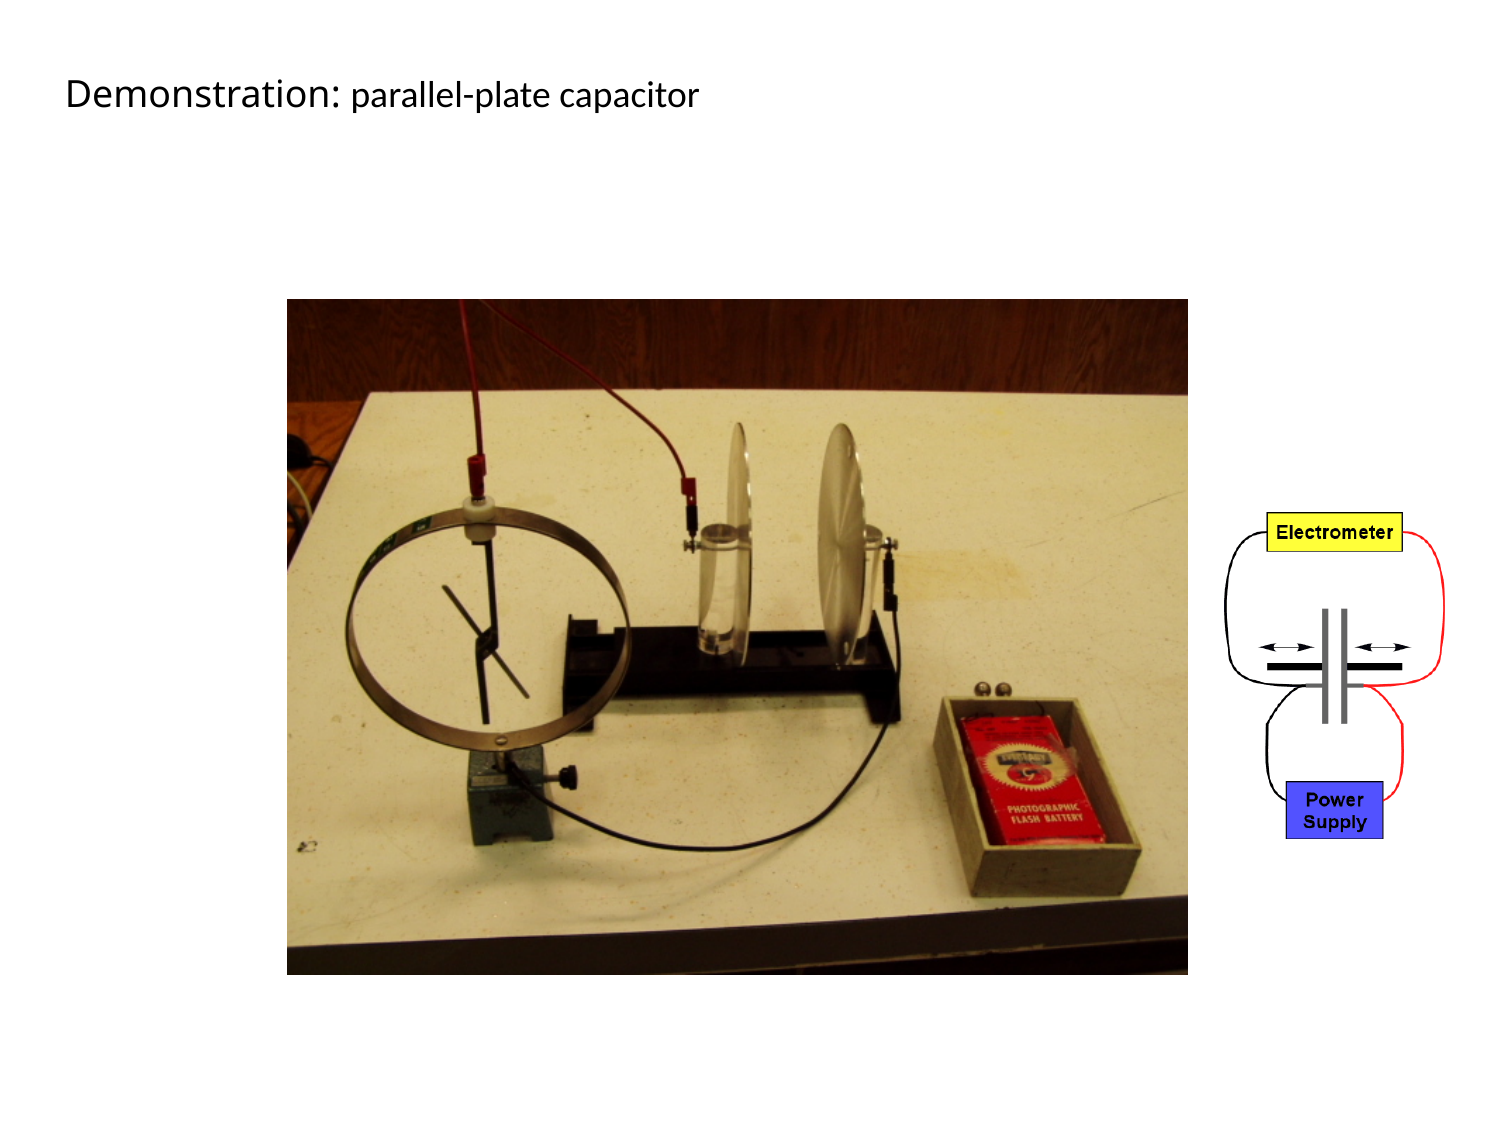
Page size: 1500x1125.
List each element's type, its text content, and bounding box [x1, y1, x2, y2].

text_box Demonstration: parallel-plate capacitor [49, 62, 1250, 123]
picture [1224, 512, 1446, 839]
picture [287, 299, 1188, 976]
